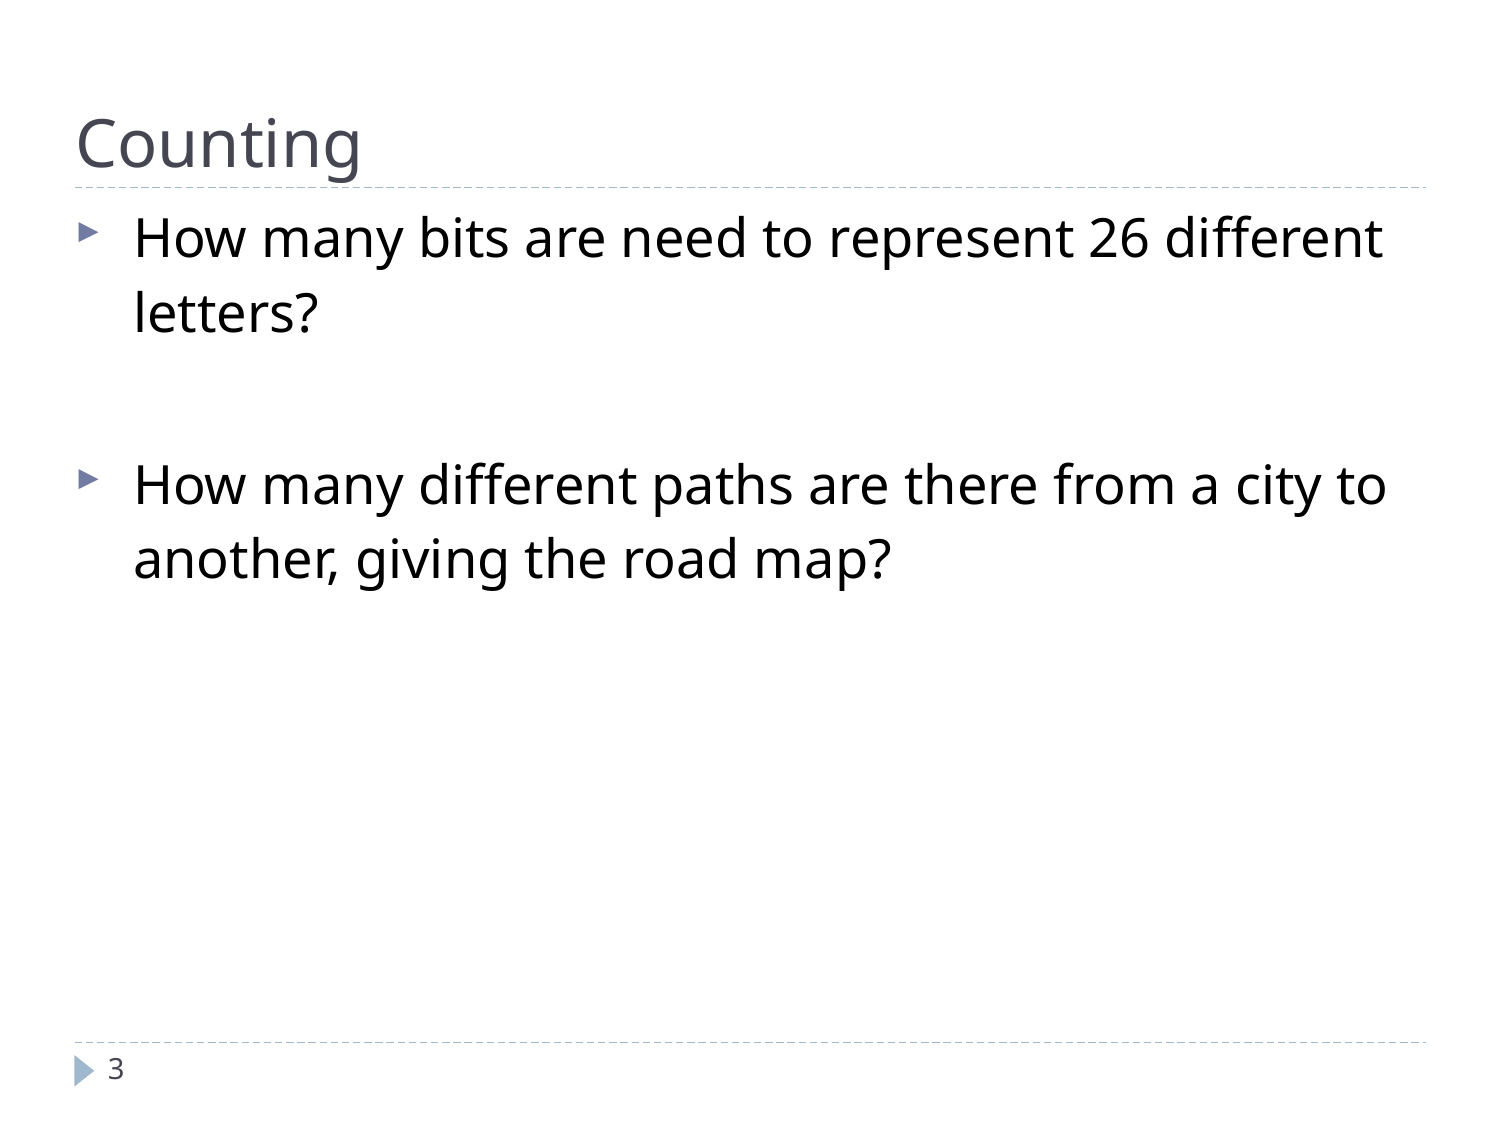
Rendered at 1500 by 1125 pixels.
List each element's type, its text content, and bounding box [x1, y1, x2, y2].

list How many bits are need to represent 26 different letters? How many different paths are there from a city to another, giving the road map? [74, 199, 1426, 1011]
text_box 3 [100, 1042, 426, 1093]
title Counting [74, 24, 1426, 188]
